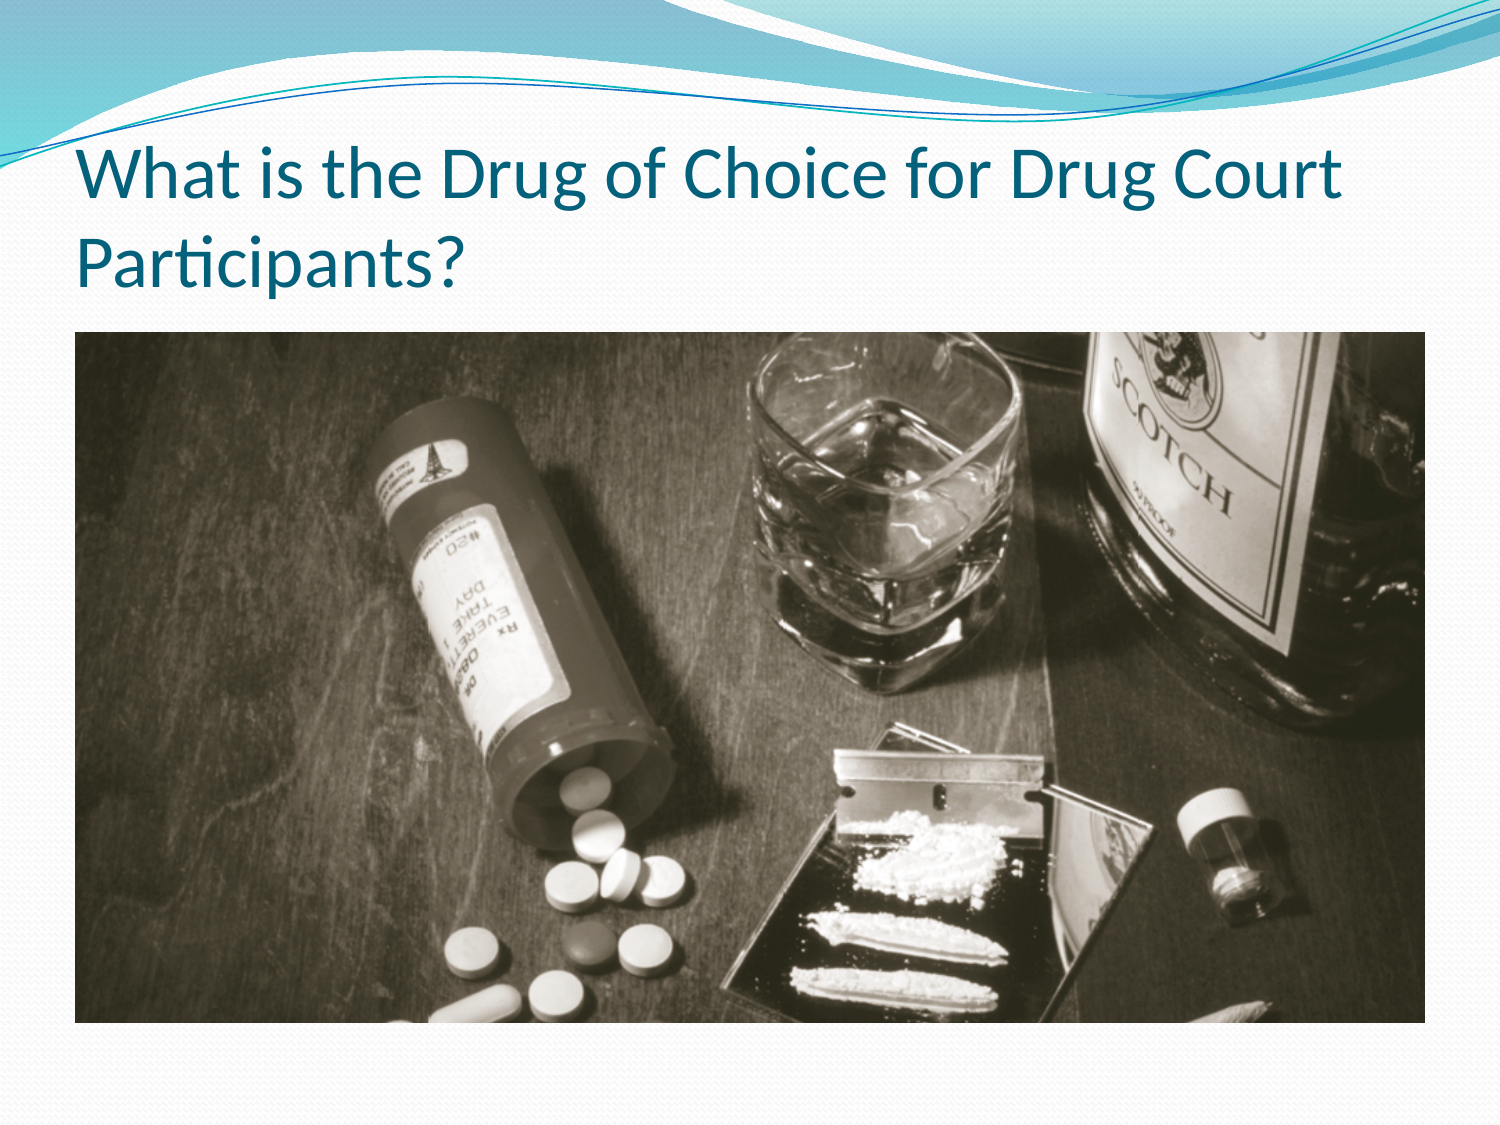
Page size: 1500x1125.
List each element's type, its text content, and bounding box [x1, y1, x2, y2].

title What is the Drug of Choice for Drug Court Participants? [75, 115, 1425, 303]
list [74, 331, 1426, 1024]
